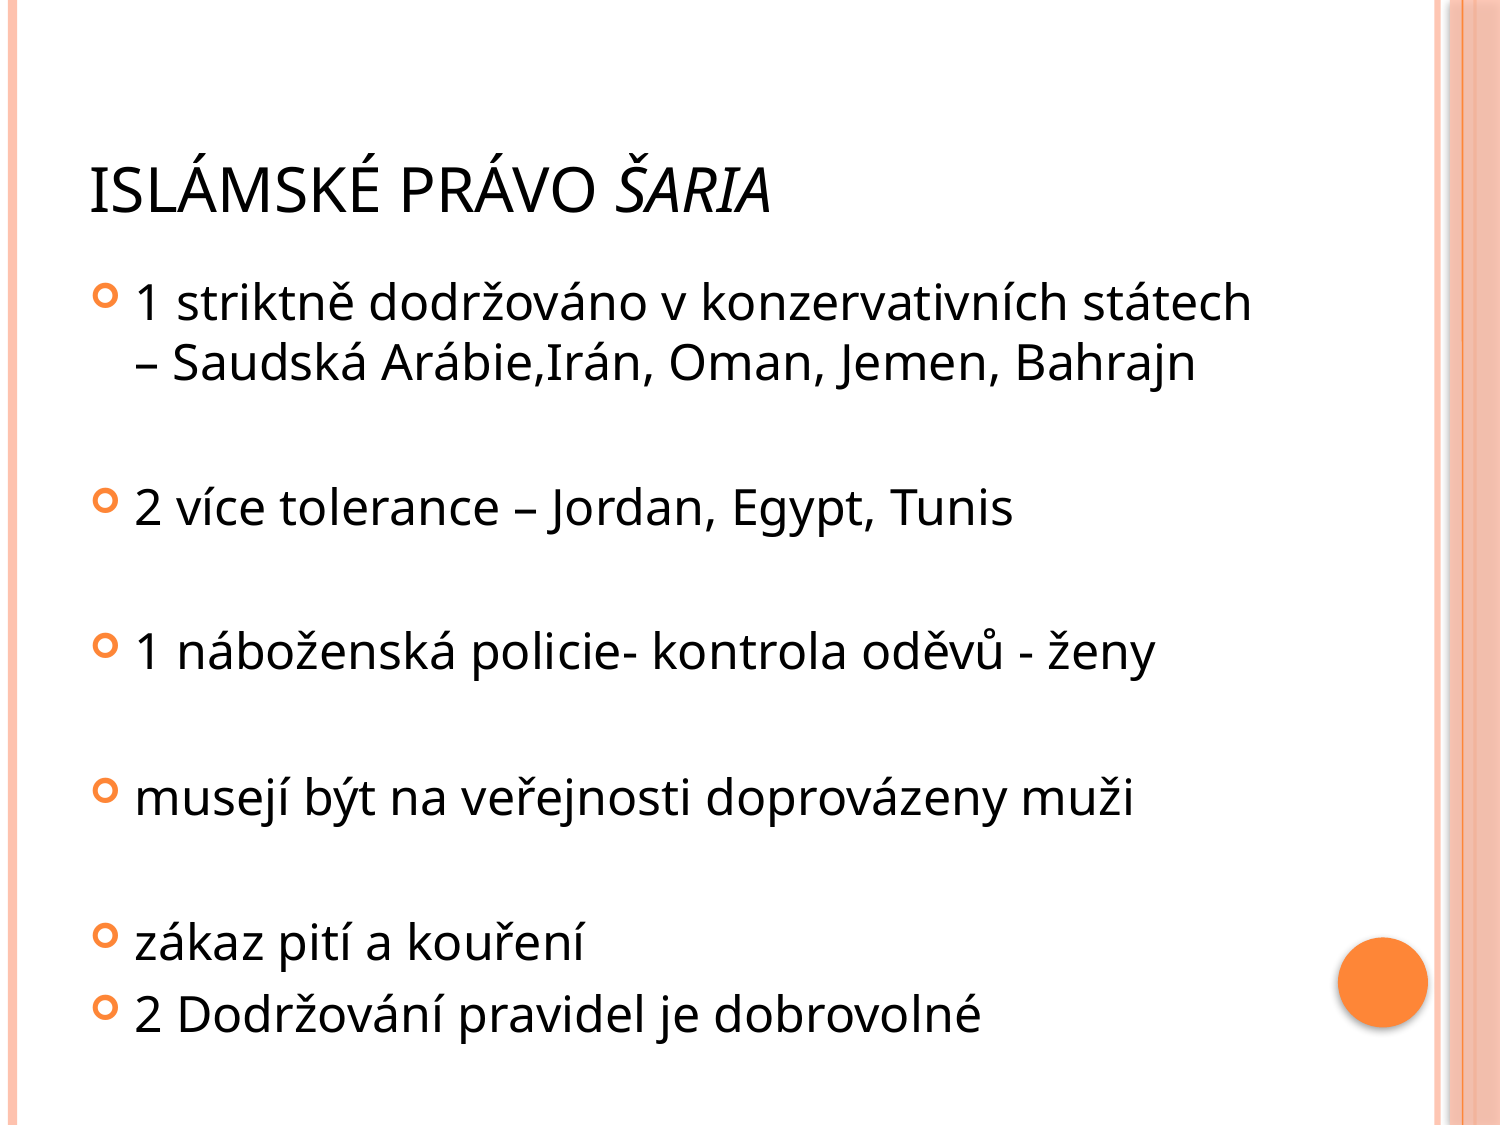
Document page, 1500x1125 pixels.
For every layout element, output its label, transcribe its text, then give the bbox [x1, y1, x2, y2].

title Islámské právo šaria [75, 45, 1300, 233]
list 1 striktně dodržováno v konzervativních státech – Saudská Arábie,Irán, Oman, Jemen, Bahrajn 2 více tolerance – Jordan, Egypt, Tunis 1 náboženská policie- kontrola oděvů - ženy musejí být na veřejnosti doprovázeny muži zákaz pití a kouření 2 Dodržování pravidel je dobrovolné [75, 262, 1300, 1062]
